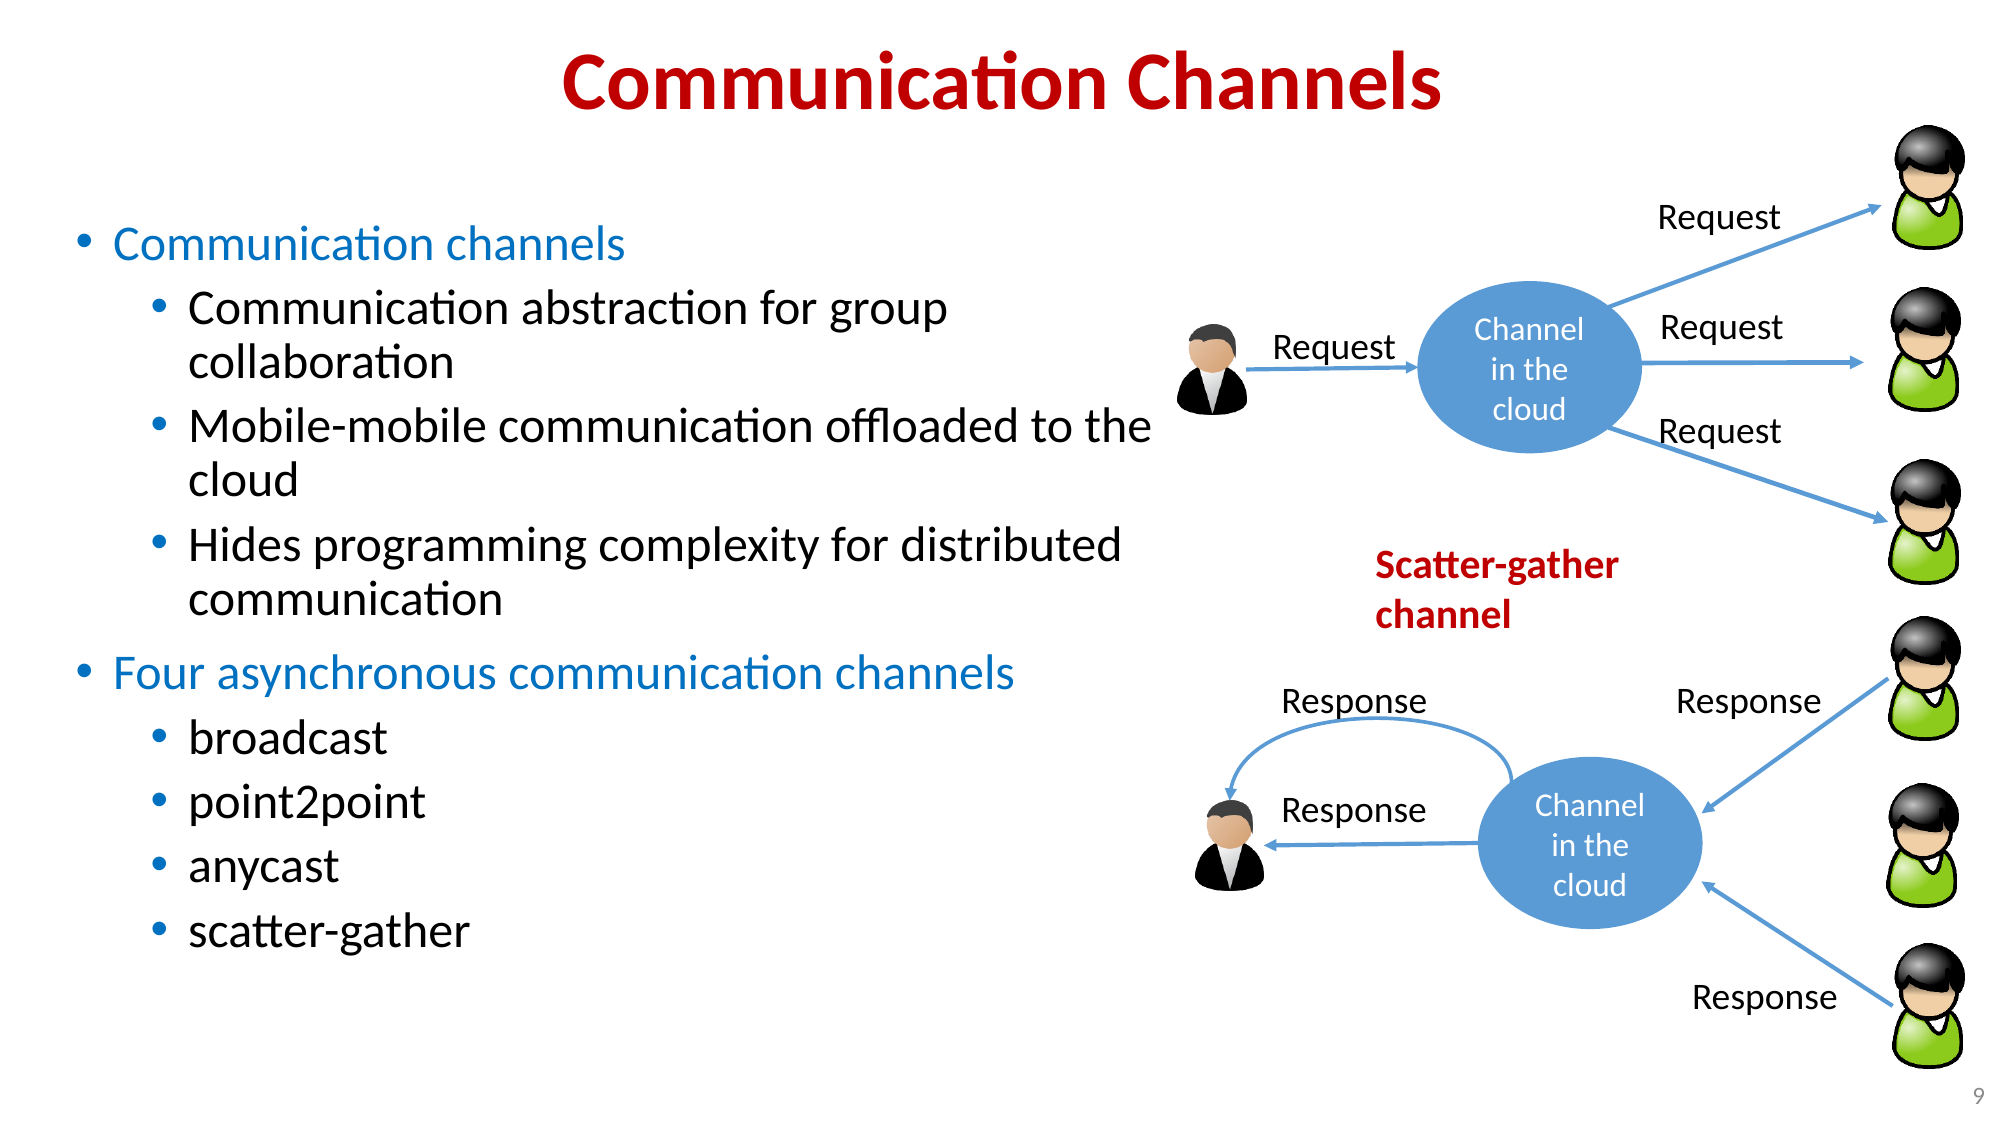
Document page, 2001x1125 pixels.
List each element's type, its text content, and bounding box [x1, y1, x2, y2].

text_box Scatter-gather channel [1360, 585, 1667, 616]
slide_number 9 [1550, 1065, 2000, 1125]
title Communication Channels [35, 5, 1971, 161]
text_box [1361, 650, 1380, 933]
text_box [1195, 616, 1965, 1069]
list Communication channels Communication abstraction for group collaboration Mobile-mobile communication offloaded to the cloud Hides programming complexity for distributed communication Four asynchronous communication channels broadcast point2point anycast scatter-gather [60, 209, 1196, 1067]
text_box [1177, 125, 1965, 585]
